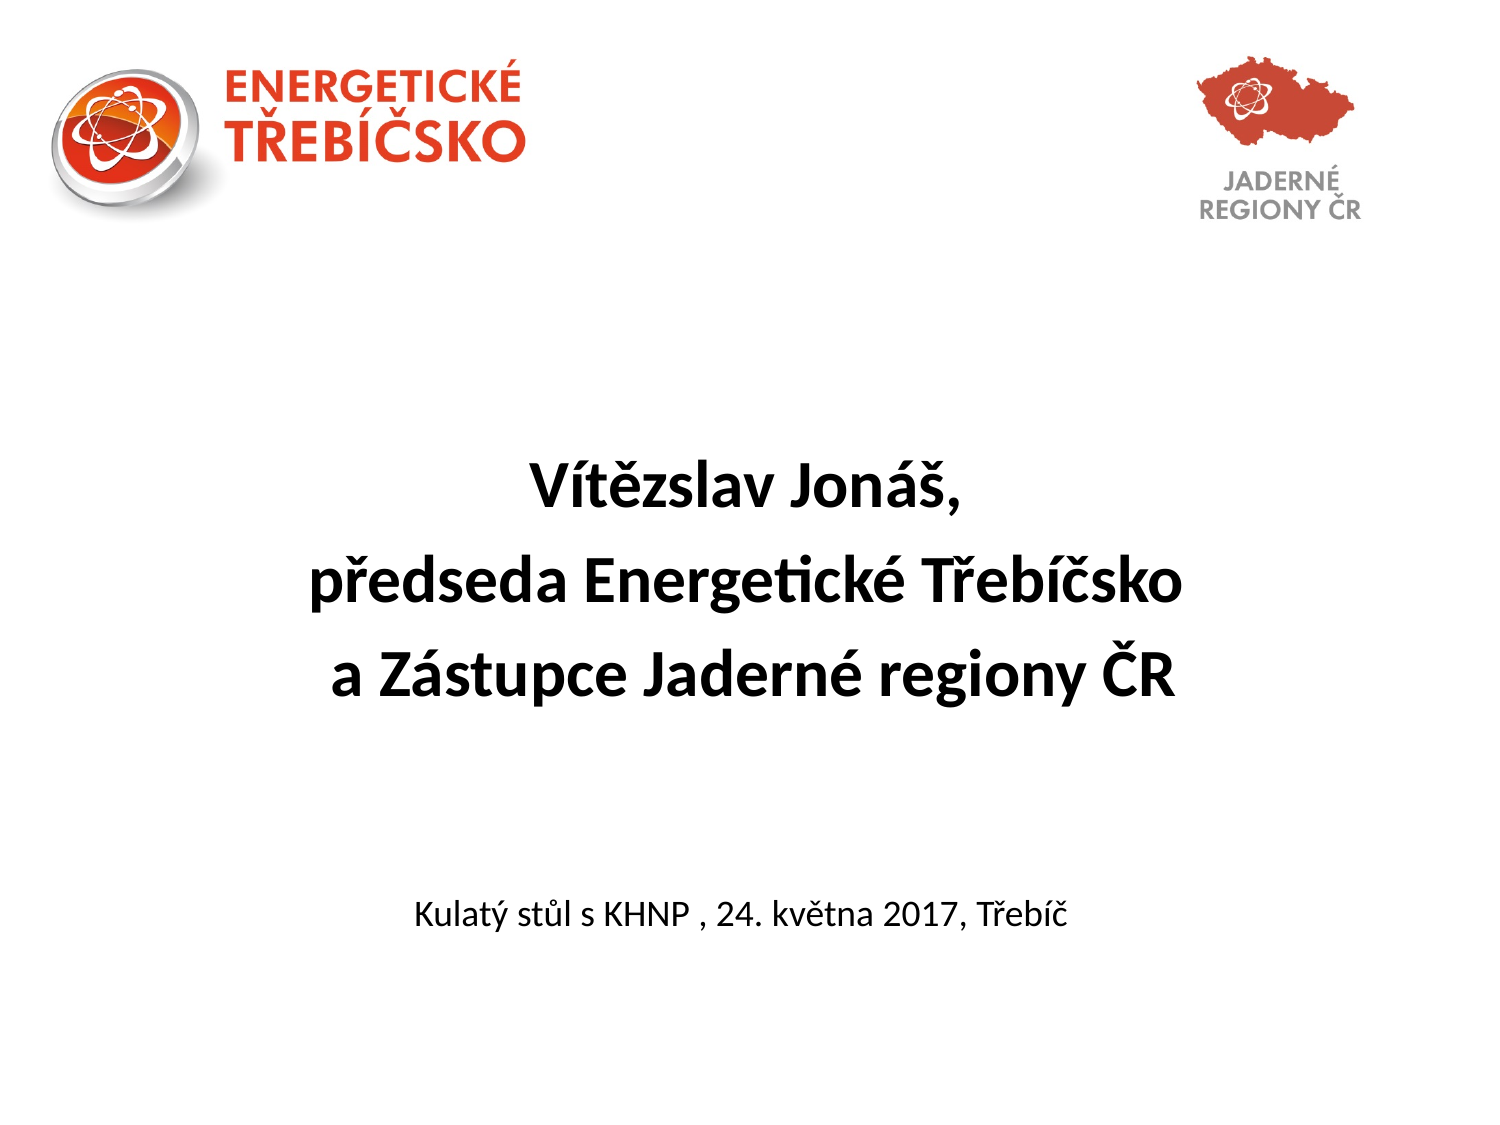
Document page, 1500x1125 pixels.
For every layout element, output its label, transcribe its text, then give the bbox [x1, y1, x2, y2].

subtitle Vítězslav Jonáš, předseda Energetické Třebíčsko a Zástupce Jaderné regiony ČR [228, 432, 1279, 721]
picture [1139, 0, 1419, 277]
picture [17, 33, 556, 241]
text_box Kulatý stůl s KHNP , 24. května 2017, Třebíč [399, 881, 1109, 942]
